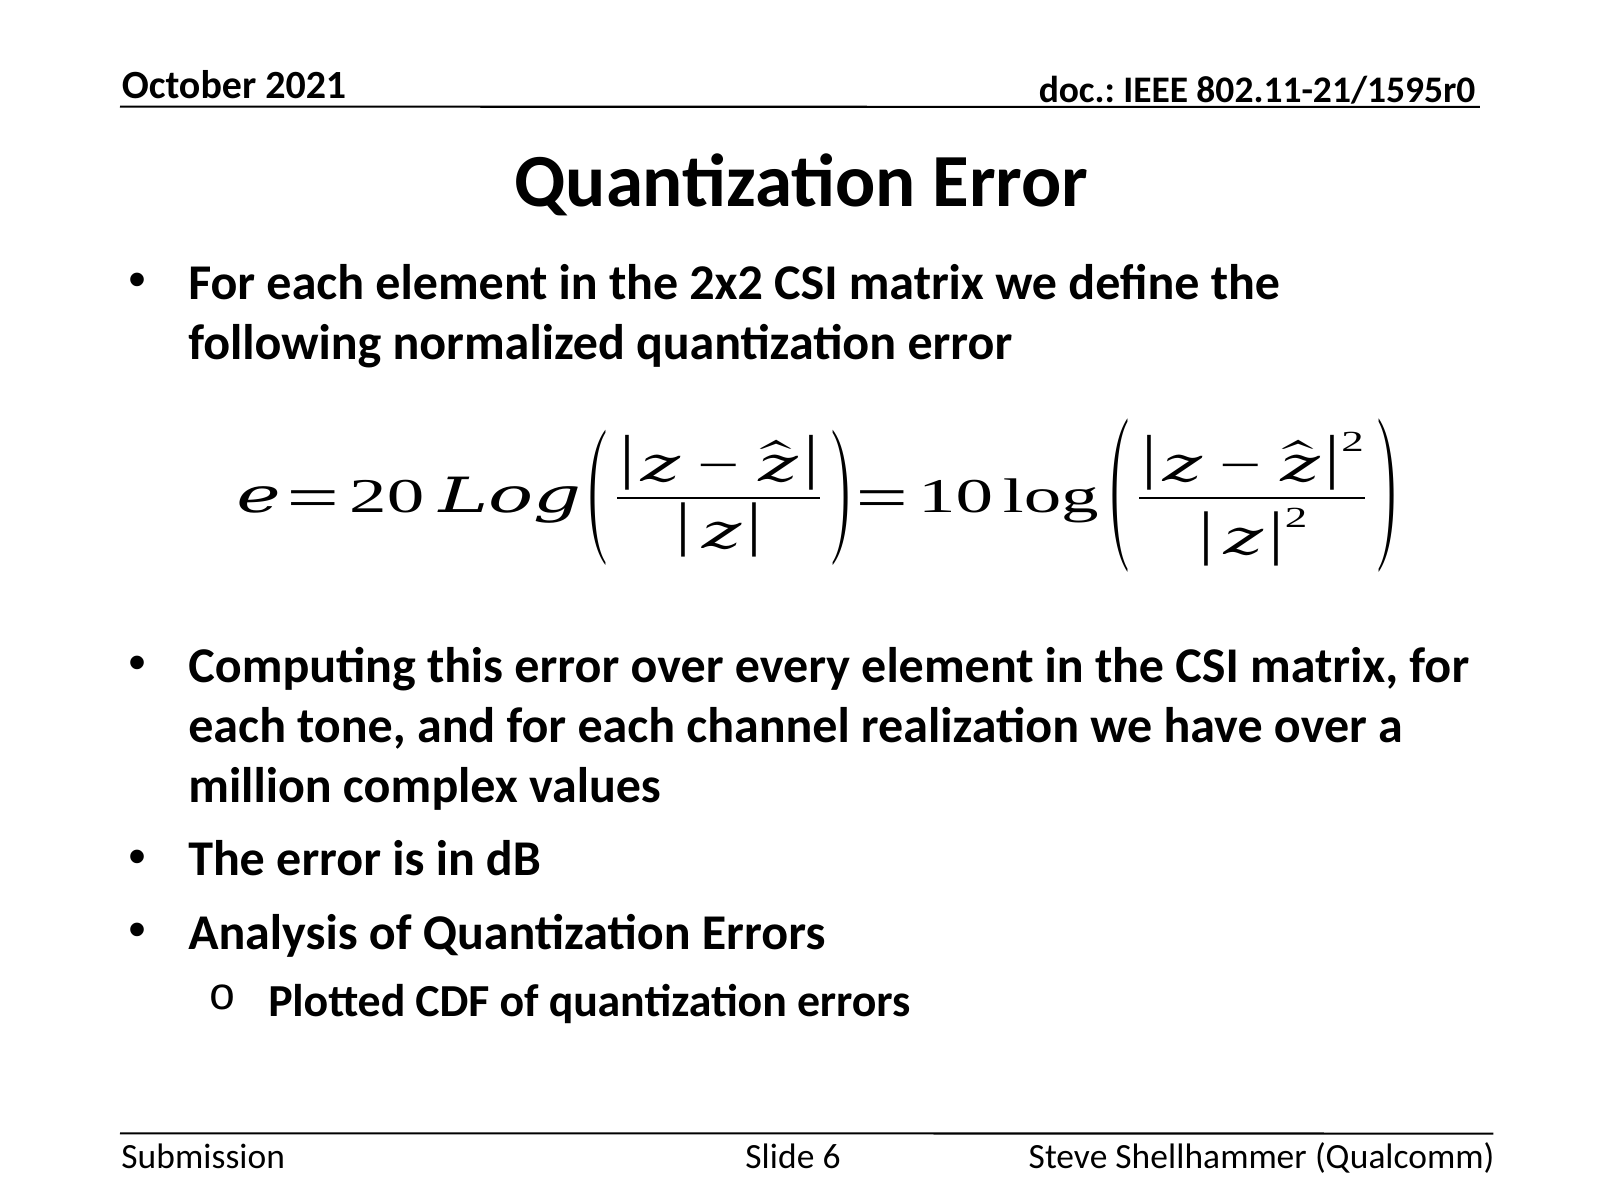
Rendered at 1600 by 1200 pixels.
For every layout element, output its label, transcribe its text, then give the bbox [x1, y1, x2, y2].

list For each element in the 2x2 CSI matrix we define the following normalized quantization error [112, 241, 1474, 396]
footer Steve Shellhammer (Qualcomm) [937, 1132, 1495, 1174]
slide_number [121, 58, 451, 107]
text_box Computing this error over every element in the CSI matrix, for each tone, and for each channel realization we have over a million complex values The error is in dB Analysis of Quantization Errors Plotted CDF of quantization errors [113, 624, 1523, 1093]
title Quantization Error [121, 111, 1482, 242]
slide_number Slide 6 [733, 1132, 854, 1197]
